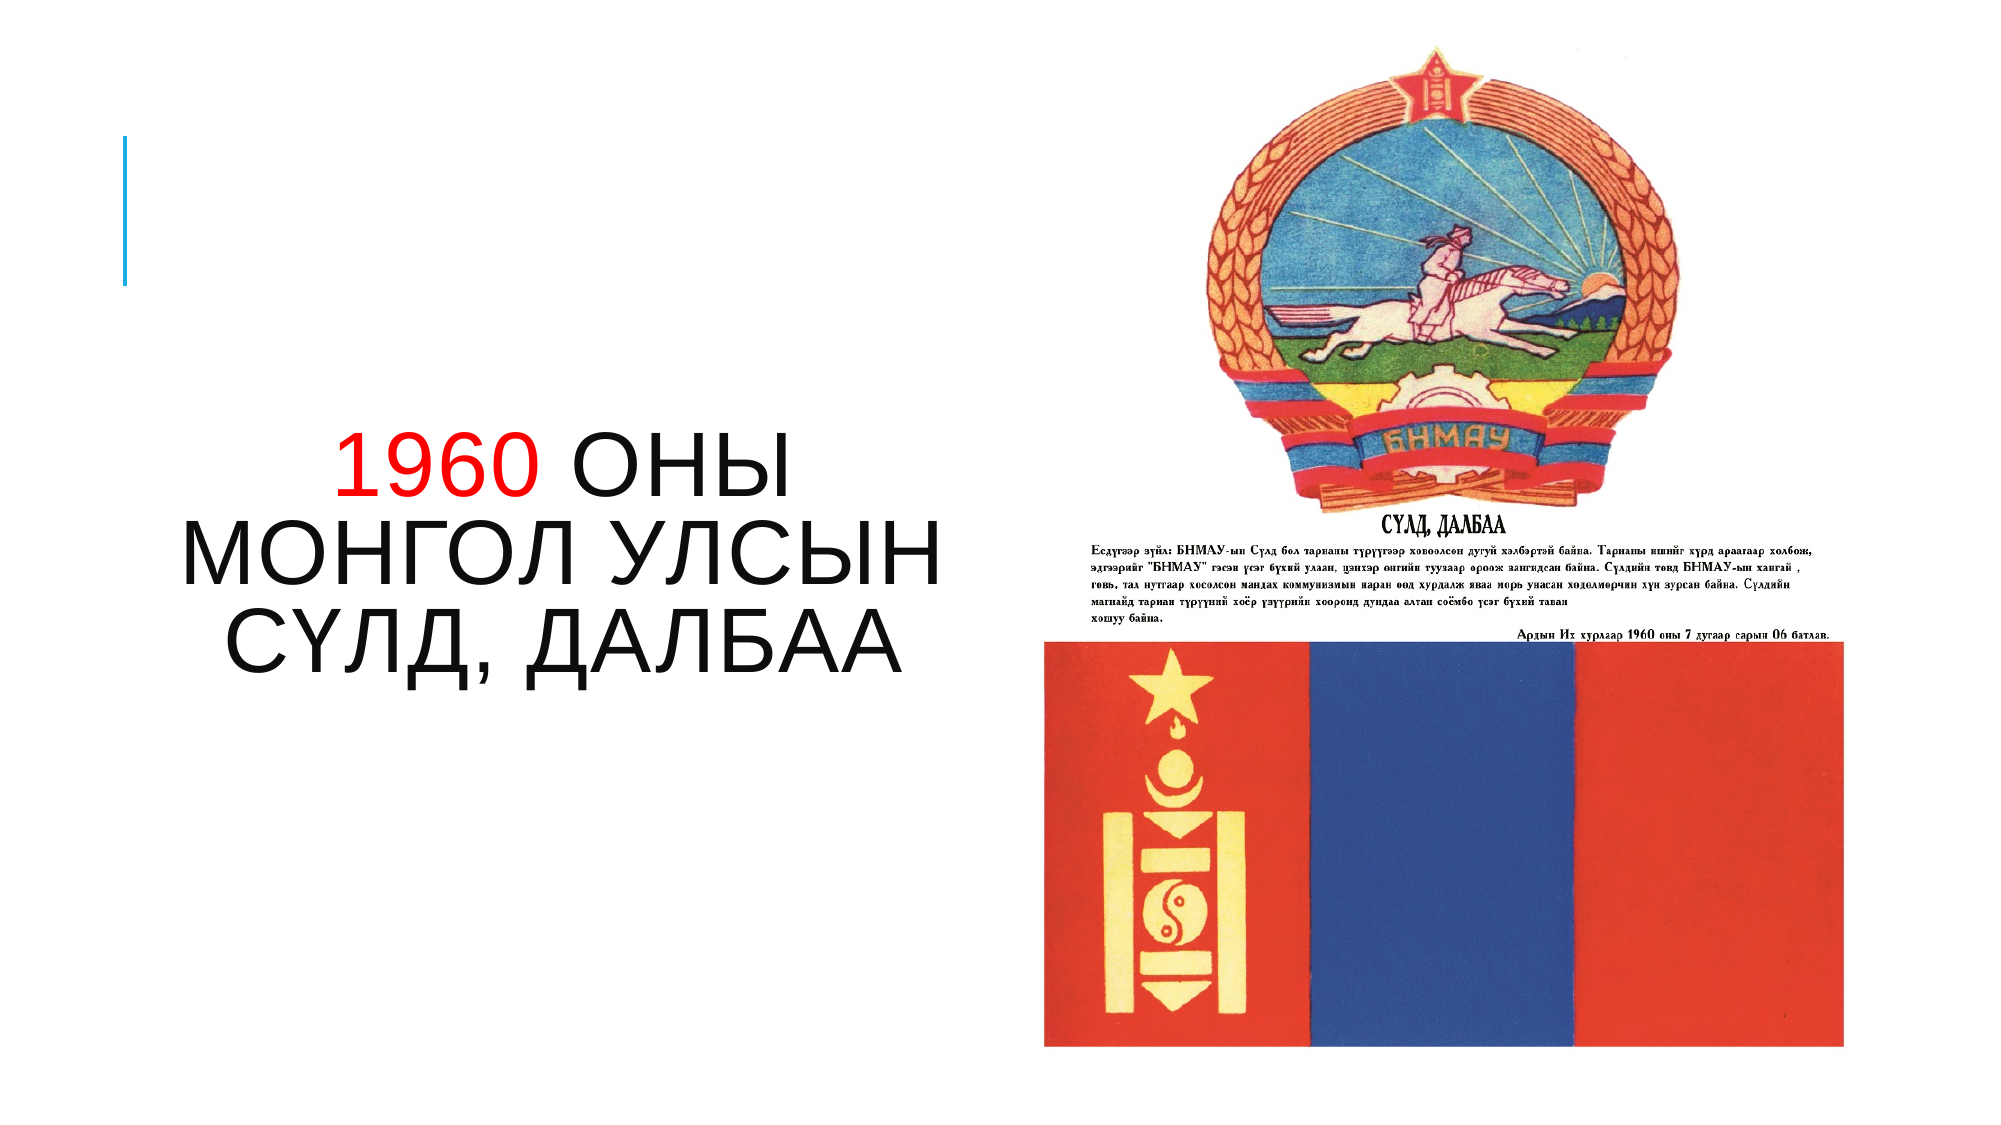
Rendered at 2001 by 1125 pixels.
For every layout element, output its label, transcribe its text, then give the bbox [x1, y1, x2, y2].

picture [999, 20, 1901, 1097]
title 1960 оны Монгол улсын сүлд, далбаа [161, 276, 966, 841]
